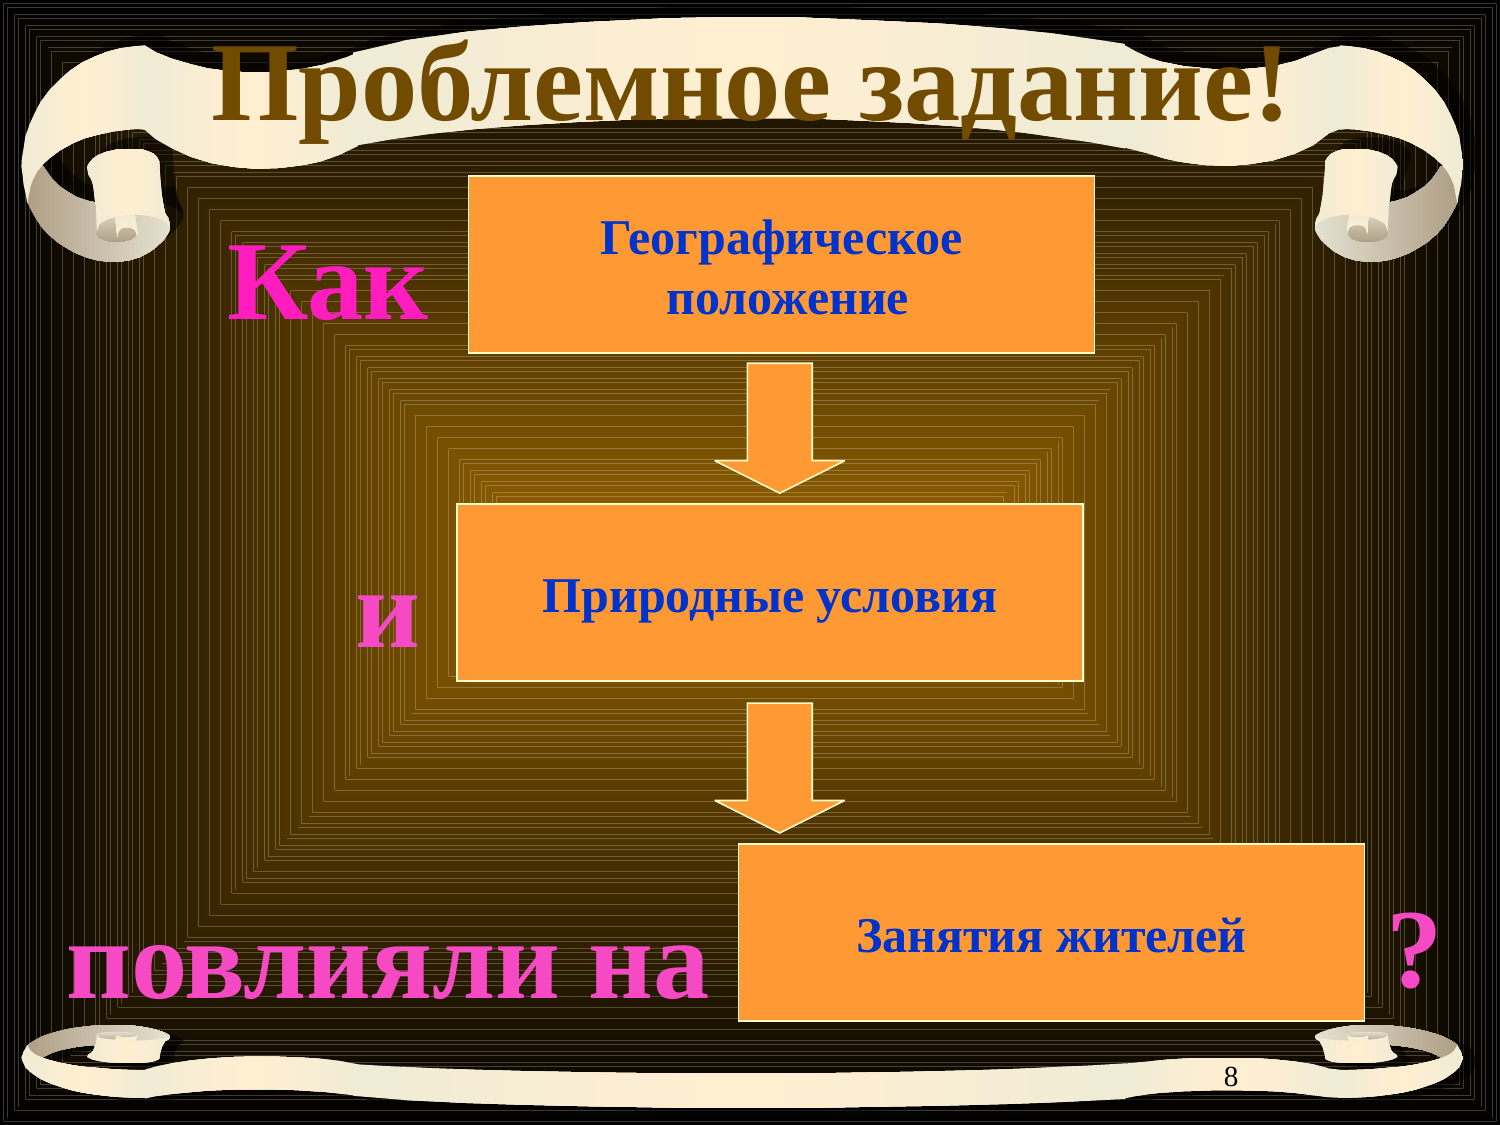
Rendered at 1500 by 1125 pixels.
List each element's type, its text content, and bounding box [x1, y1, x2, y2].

text_box повлияли на [51, 878, 725, 1029]
text_box [714, 363, 845, 494]
text_box Природные условия [457, 503, 1084, 681]
text_box Как [211, 199, 444, 755]
text_box Проблемное задание! [196, 0, 1307, 150]
text_box ? [1371, 867, 1458, 1018]
text_box [714, 703, 845, 833]
slide_number 8 [1074, 1037, 1388, 1113]
text_box и [340, 527, 436, 678]
text_box Географическое положение [468, 175, 1095, 353]
text_box Занятия жителей [738, 843, 1365, 1021]
